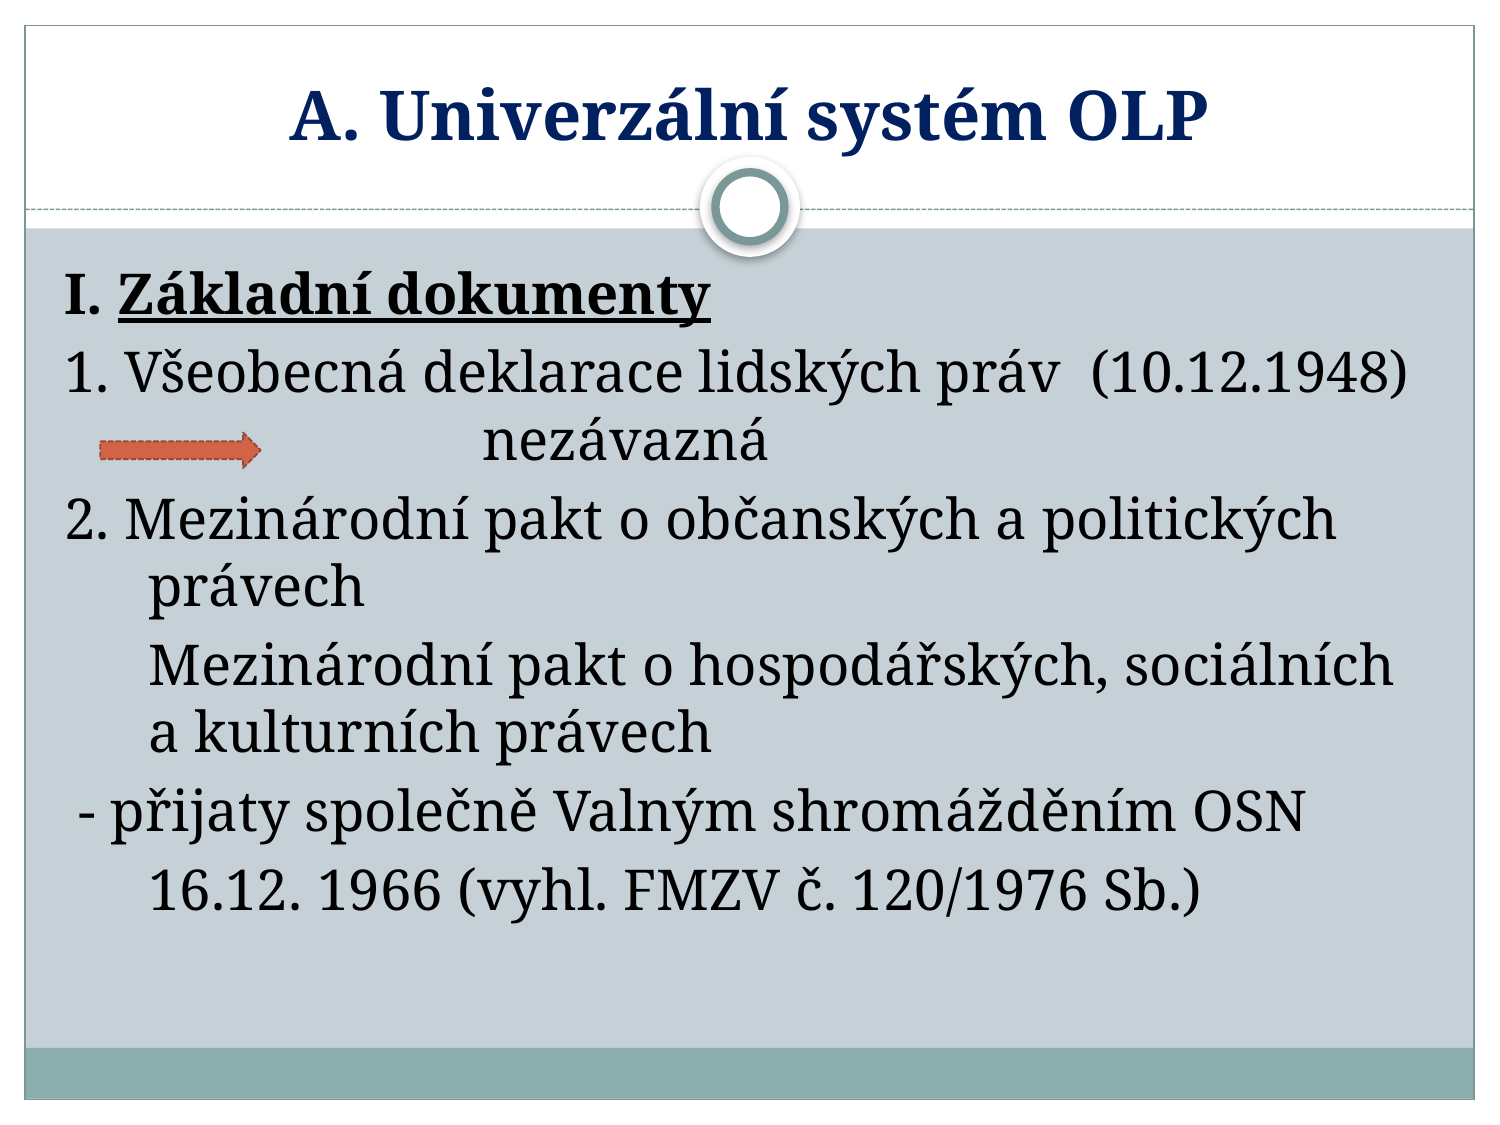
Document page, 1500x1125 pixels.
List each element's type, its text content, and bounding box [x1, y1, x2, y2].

list I. Základní dokumenty 1. Všeobecná deklarace lidských práv (10.12.1948) nezávazná 2. Mezinárodní pakt o občanských a politických právech Mezinárodní pakt o hospodářských, sociálních a kulturních právech - přijaty společně Valným shromážděním OSN 16.12. 1966 (vyhl. FMZV č. 120/1976 Sb.) [49, 250, 1445, 1001]
title A. Univerzální systém OLP [49, 37, 1450, 162]
text_box [99, 431, 262, 469]
